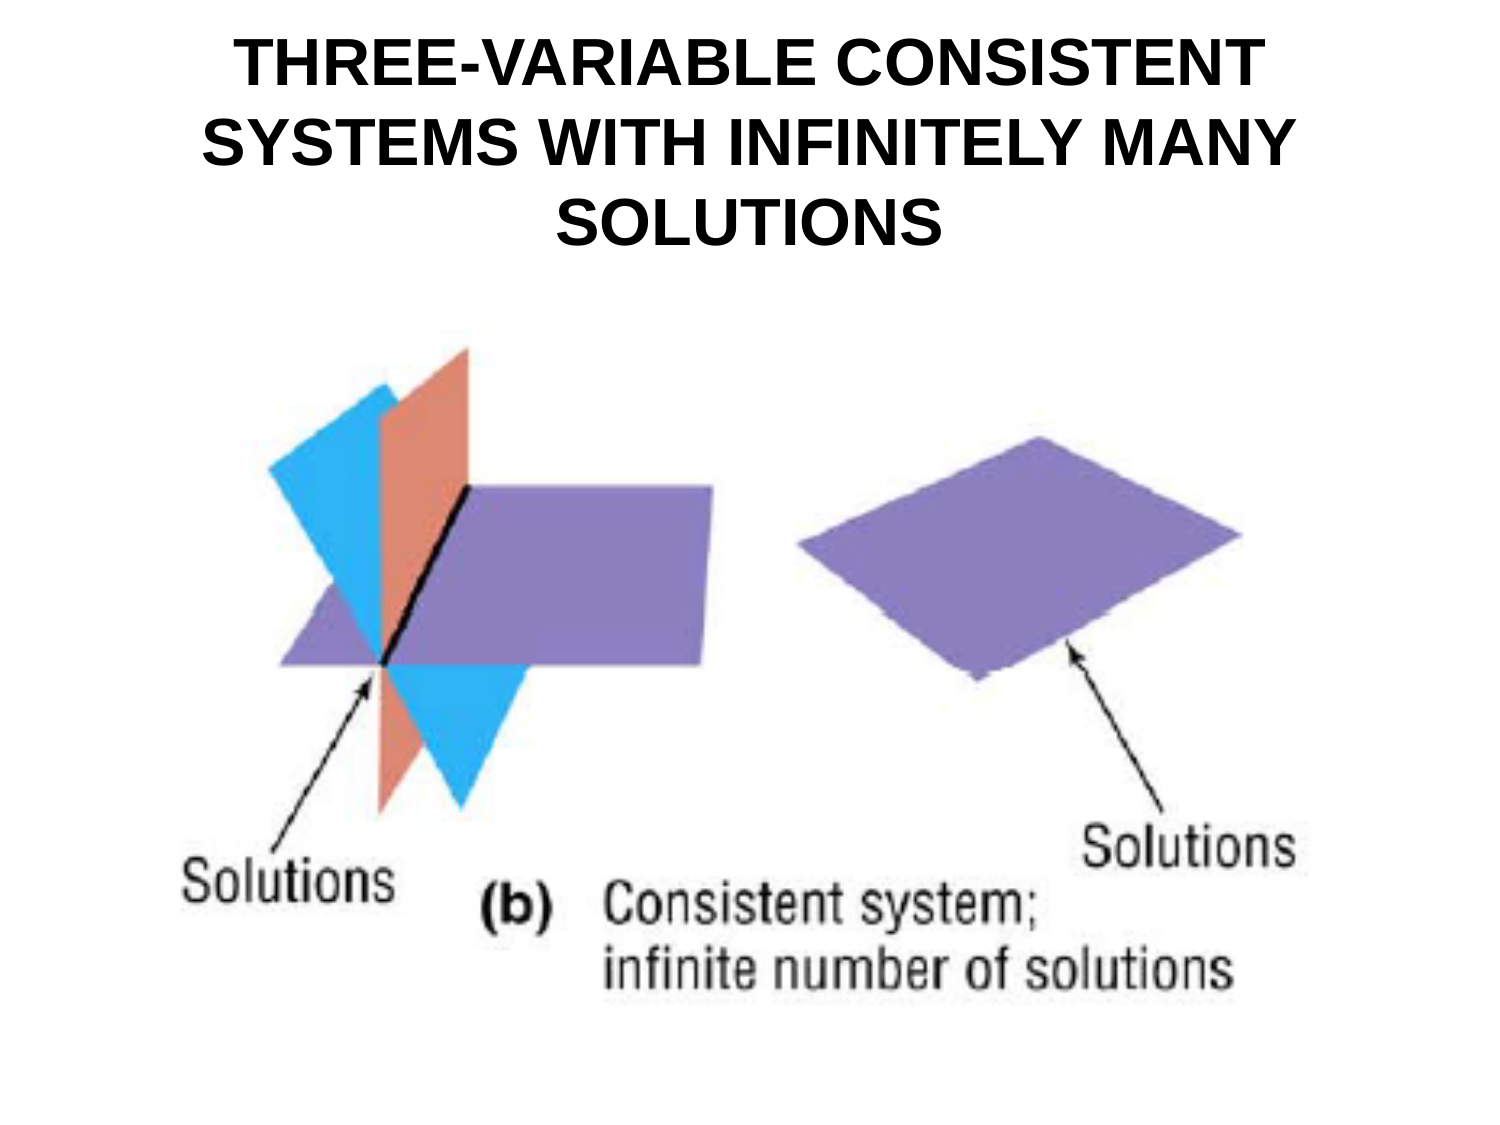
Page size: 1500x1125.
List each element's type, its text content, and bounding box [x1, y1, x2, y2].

title THREE-VARIABLE CONSISTENT SYSTEMS WITH INFINITELY MANY SOLUTIONS [75, 45, 1425, 233]
picture [149, 312, 1351, 1080]
